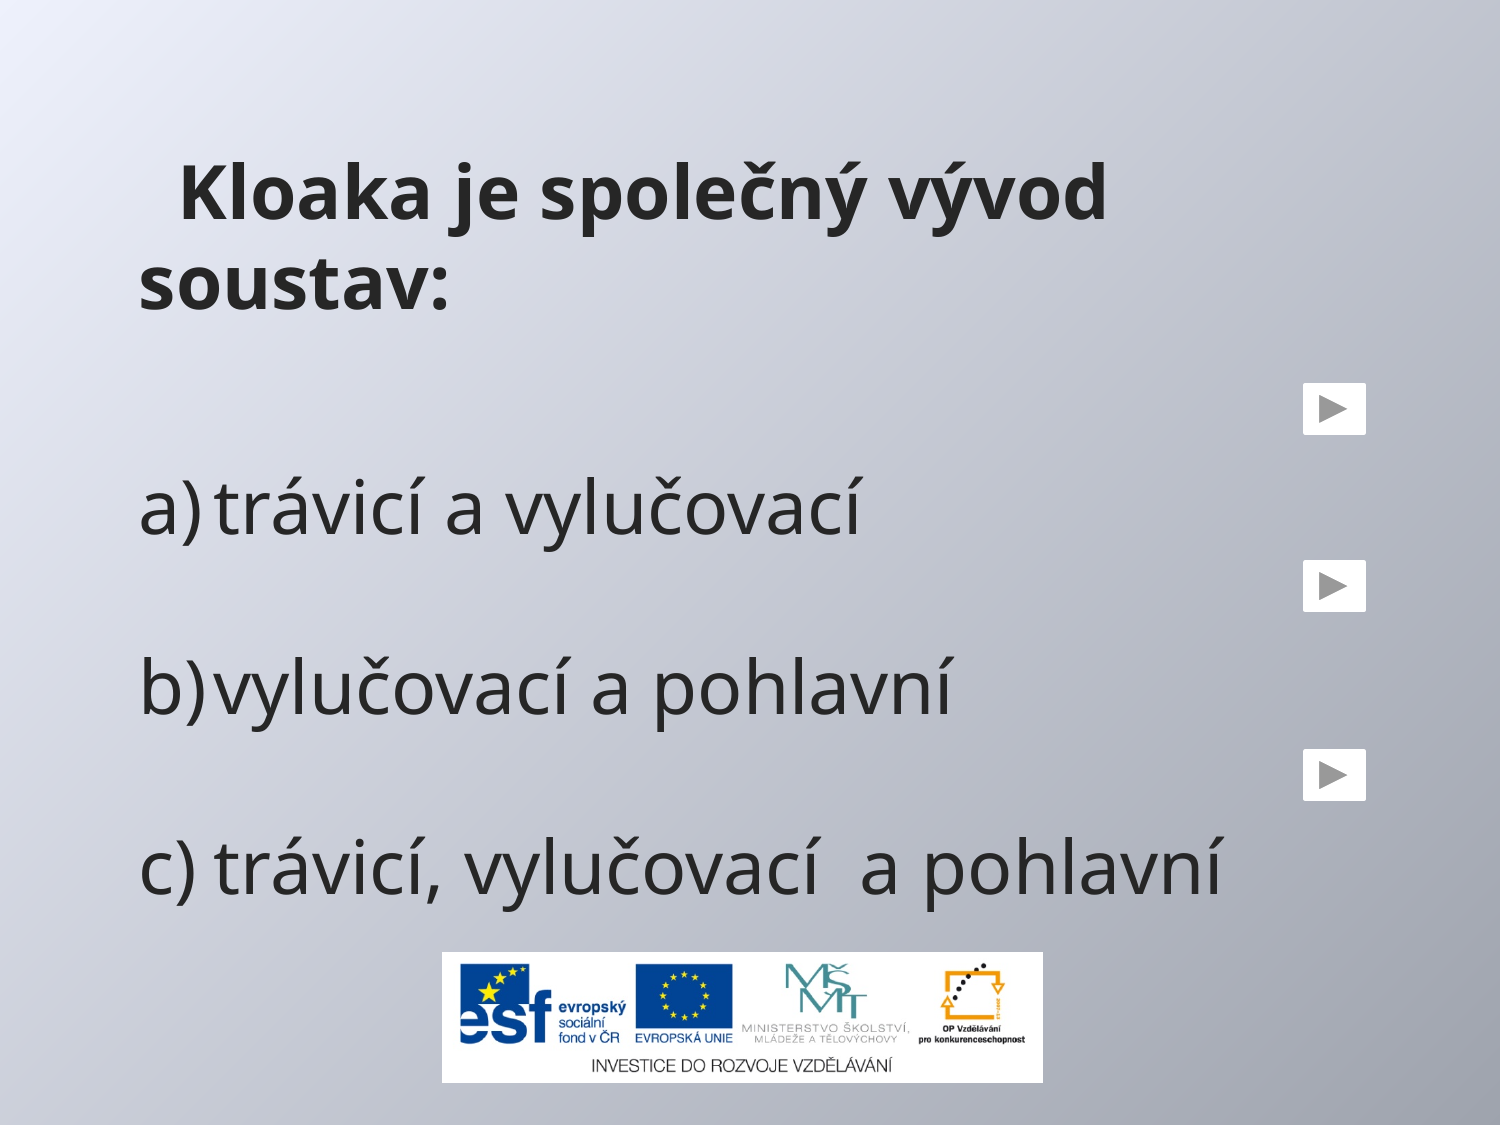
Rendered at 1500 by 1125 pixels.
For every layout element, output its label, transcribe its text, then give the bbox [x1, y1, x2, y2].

text_box [1303, 383, 1366, 435]
text_box [1303, 749, 1366, 801]
text_box Kloaka je společný vývod soustav: trávicí a vylučovací vylučovací a pohlavní trávicí, vylučovací a pohlavní [123, 137, 1424, 917]
text_box [1303, 560, 1366, 612]
picture [442, 951, 1044, 1084]
